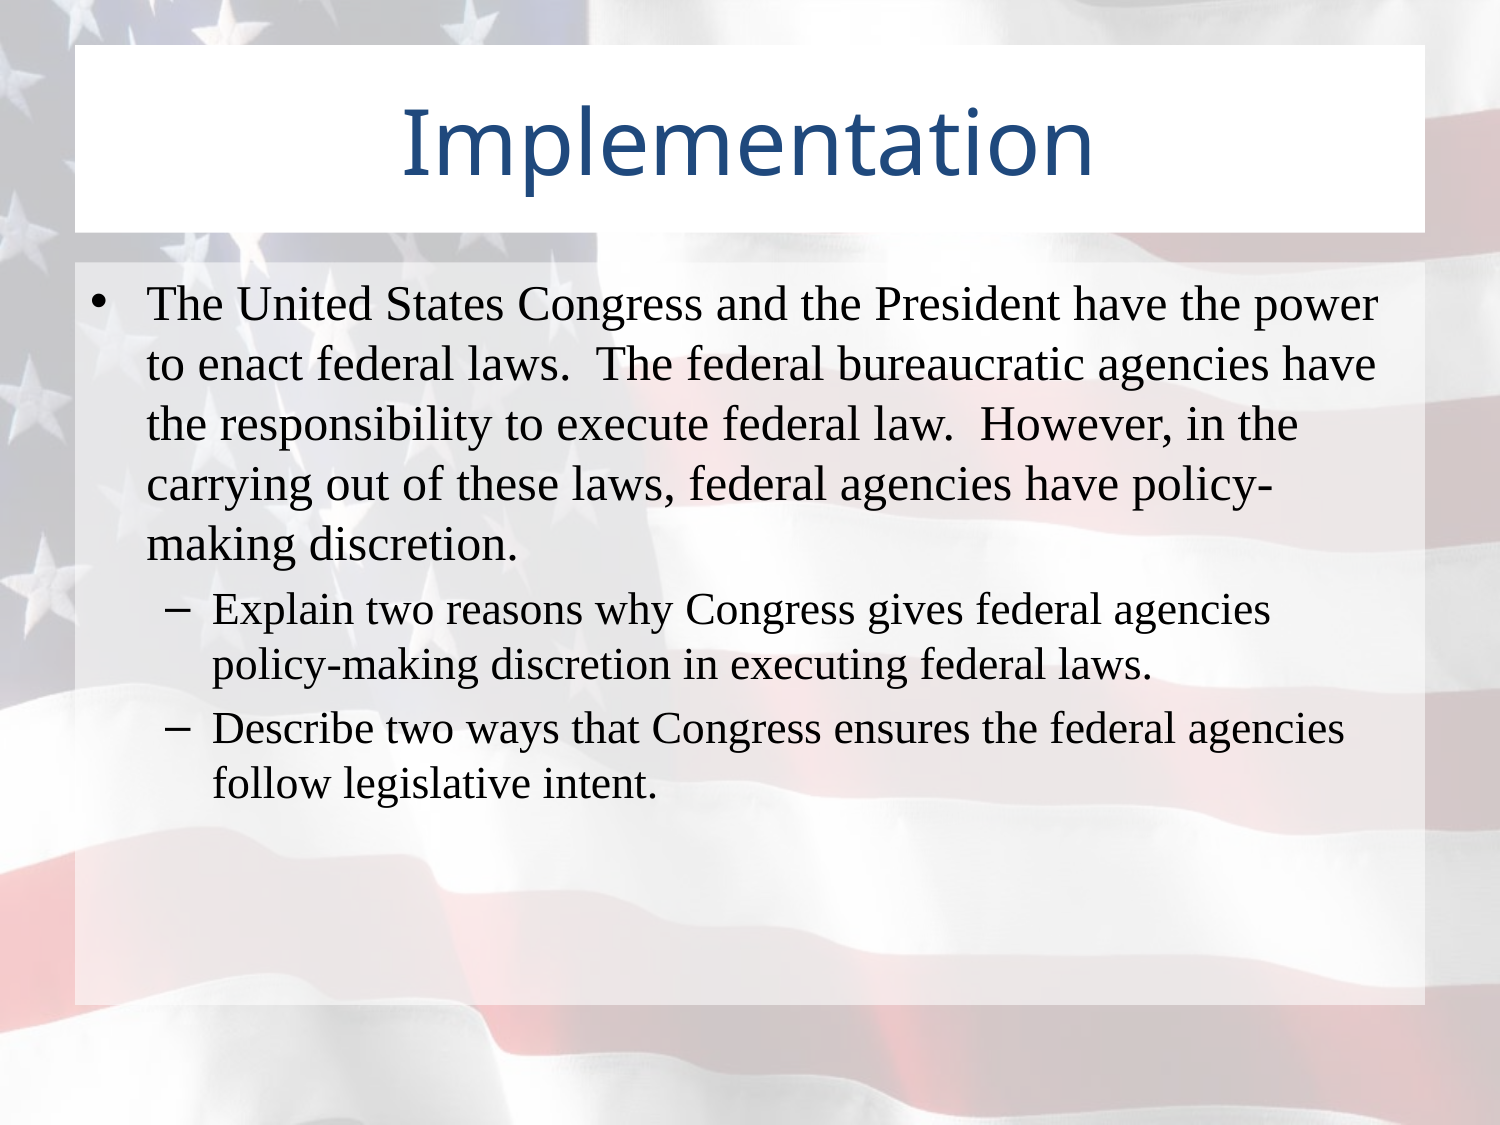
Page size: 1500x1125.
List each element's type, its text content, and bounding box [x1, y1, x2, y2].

list The United States Congress and the President have the power to enact federal laws. The federal bureaucratic agencies have the responsibility to execute federal law. However, in the carrying out of these laws, federal agencies have policy-making discretion. Explain two reasons why Congress gives federal agencies policy-making discretion in executing federal laws. Describe two ways that Congress ensures the federal agencies follow legislative intent. [75, 262, 1425, 1005]
title Implementation [75, 45, 1425, 233]
